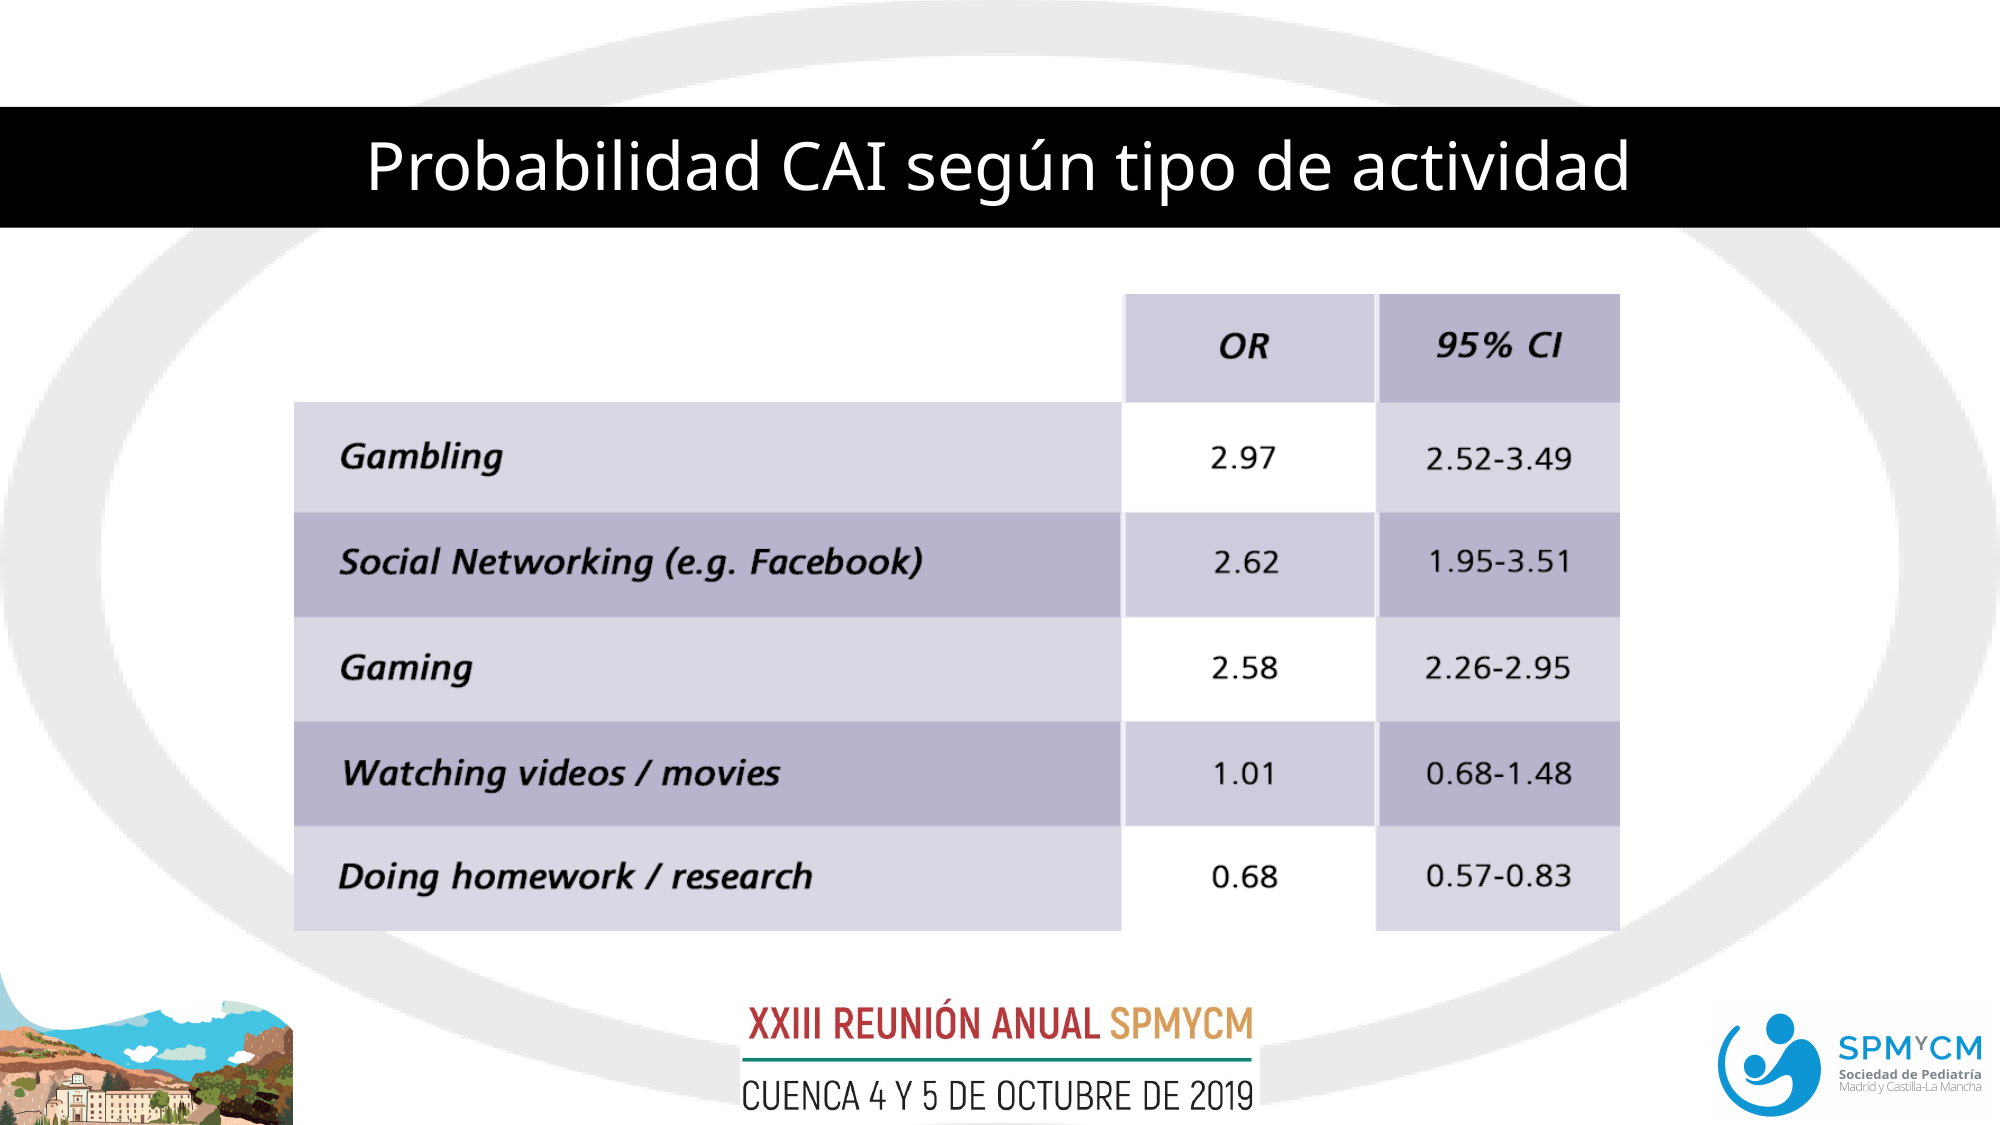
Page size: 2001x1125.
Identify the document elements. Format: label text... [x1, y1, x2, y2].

picture [740, 995, 1260, 1123]
picture [1707, 1000, 1993, 1123]
picture [0, 966, 293, 1125]
picture [294, 294, 1620, 931]
title Probabilidad CAI según tipo de actividad [137, 110, 1863, 228]
text_box [0, 106, 2000, 229]
